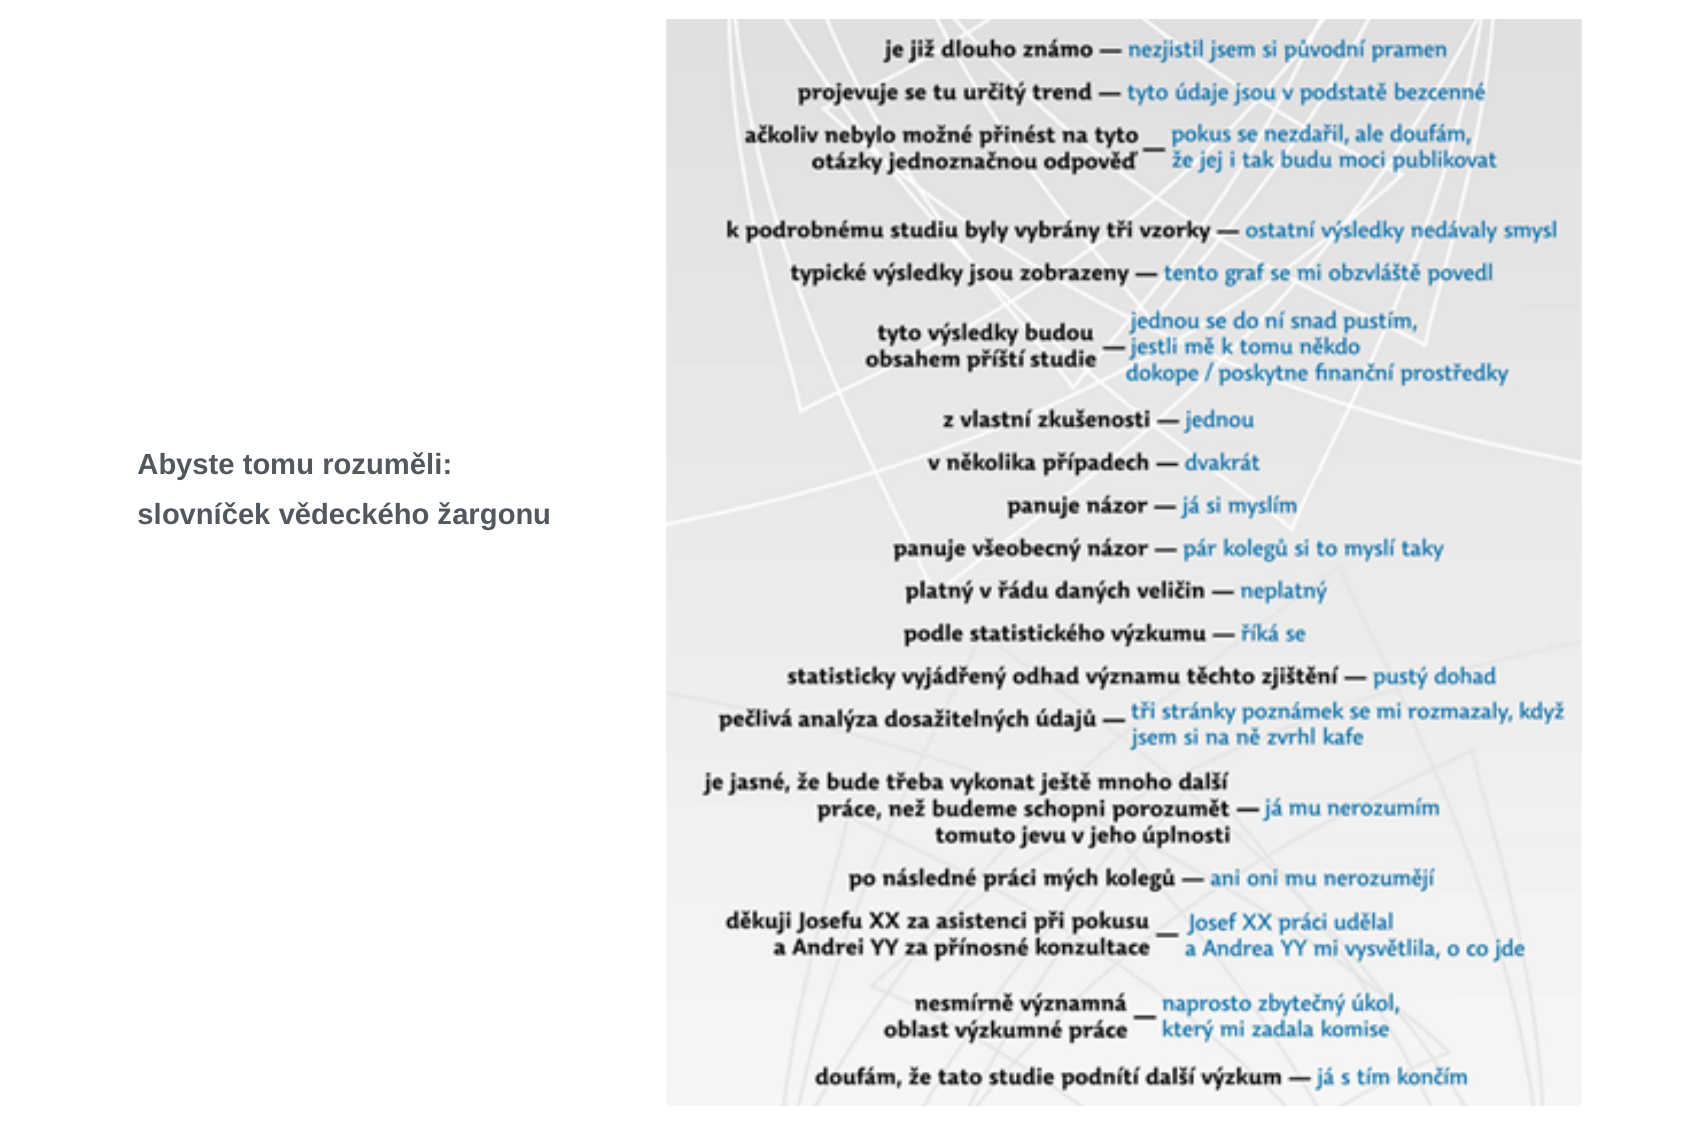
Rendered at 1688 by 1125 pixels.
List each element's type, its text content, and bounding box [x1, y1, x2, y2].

title Abyste tomu rozuměli: slovníček vědeckého žargonu [122, 399, 574, 563]
picture [666, 19, 1582, 1106]
